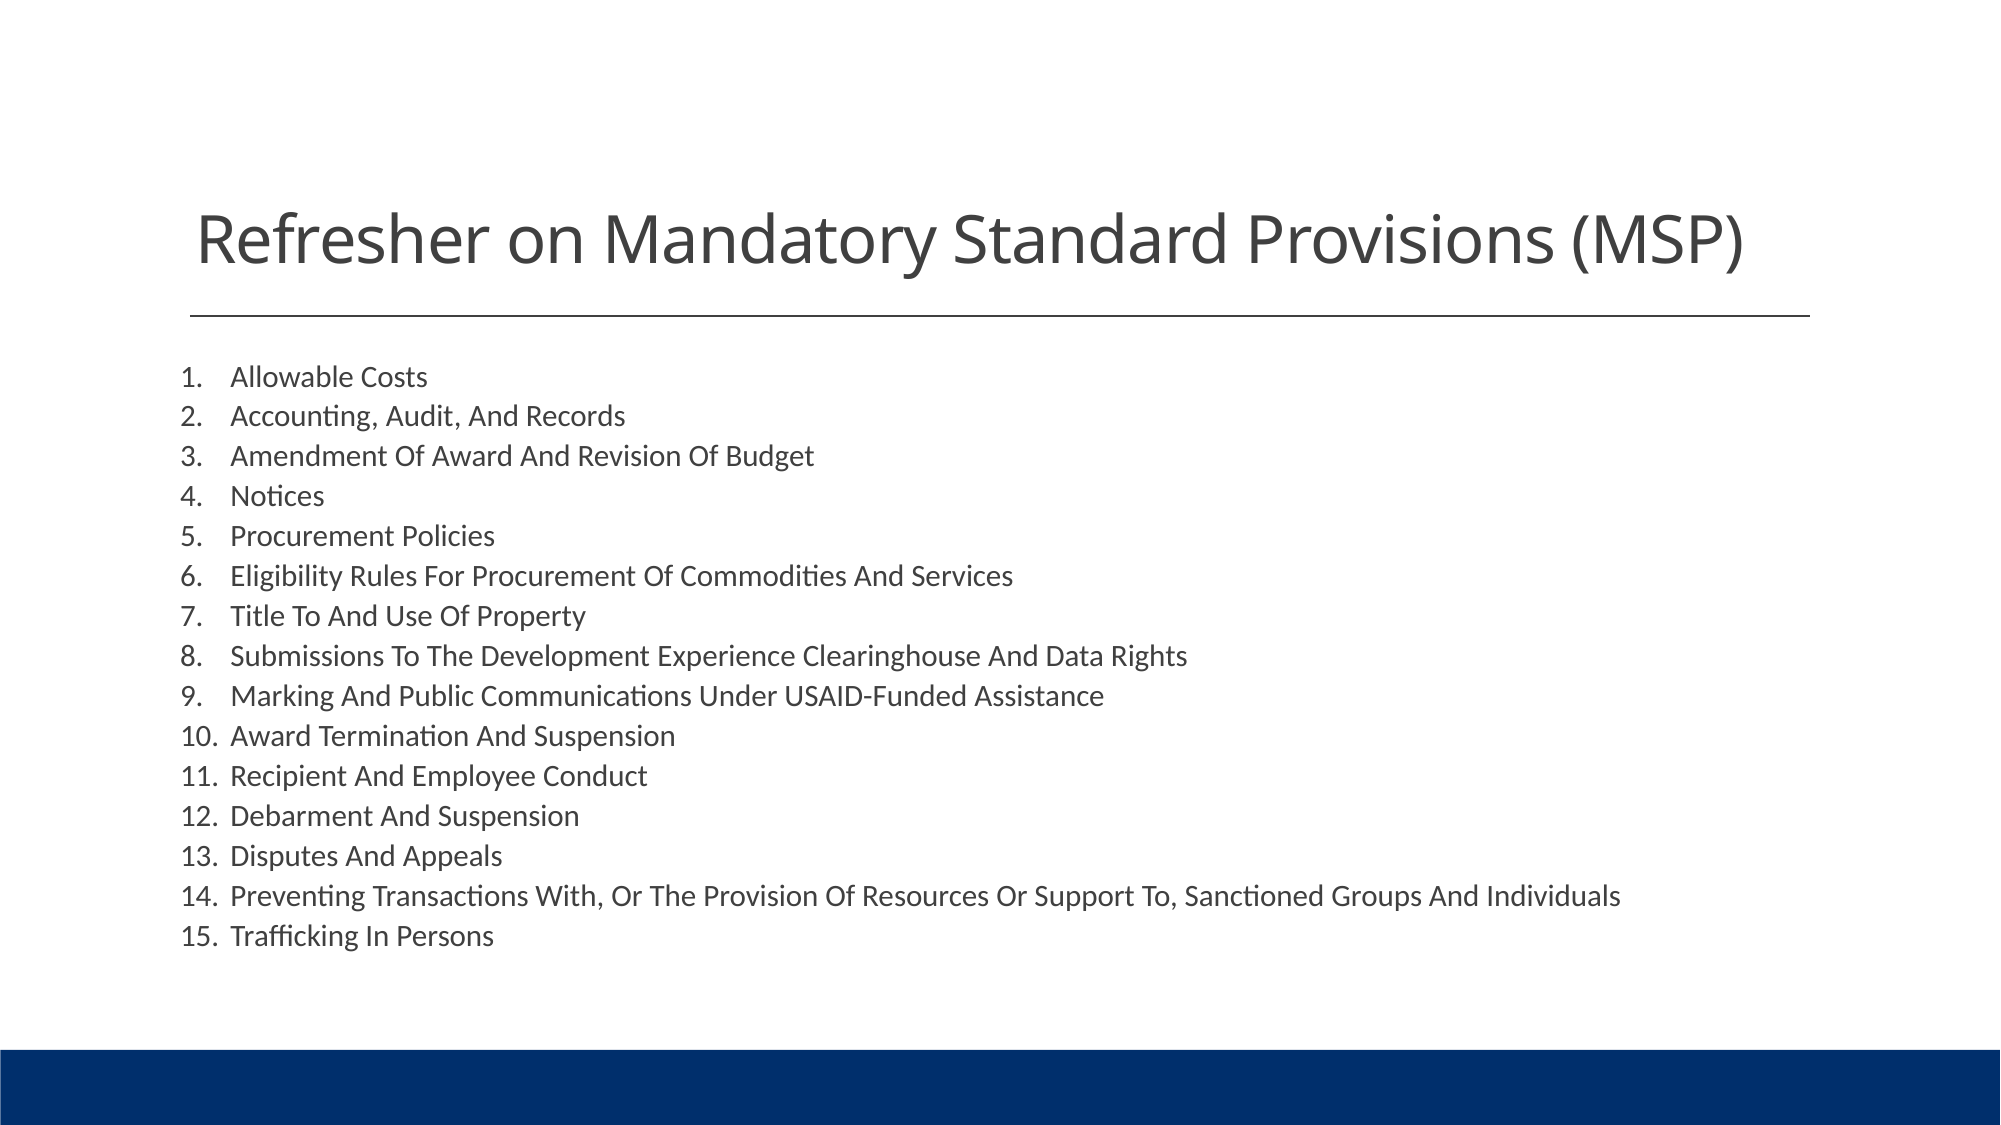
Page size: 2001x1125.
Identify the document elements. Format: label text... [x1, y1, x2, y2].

title Refresher on Mandatory Standard Provisions (MSP) [180, 47, 1830, 285]
list Allowable Costs Accounting, Audit, And Records Amendment Of Award And Revision Of Budget Notices Procurement Policies Eligibility Rules For Procurement Of Commodities And Services Title To And Use Of Property Submissions To The Development Experience Clearinghouse And Data Rights Marking And Public Communications Under USAID-Funded Assistance Award Termination And Suspension Recipient And Employee Conduct Debarment And Suspension Disputes And Appeals Preventing Transactions With, Or The Provision Of Resources Or Support To, Sanctioned Groups And Individuals Trafficking In Persons [180, 345, 1830, 963]
